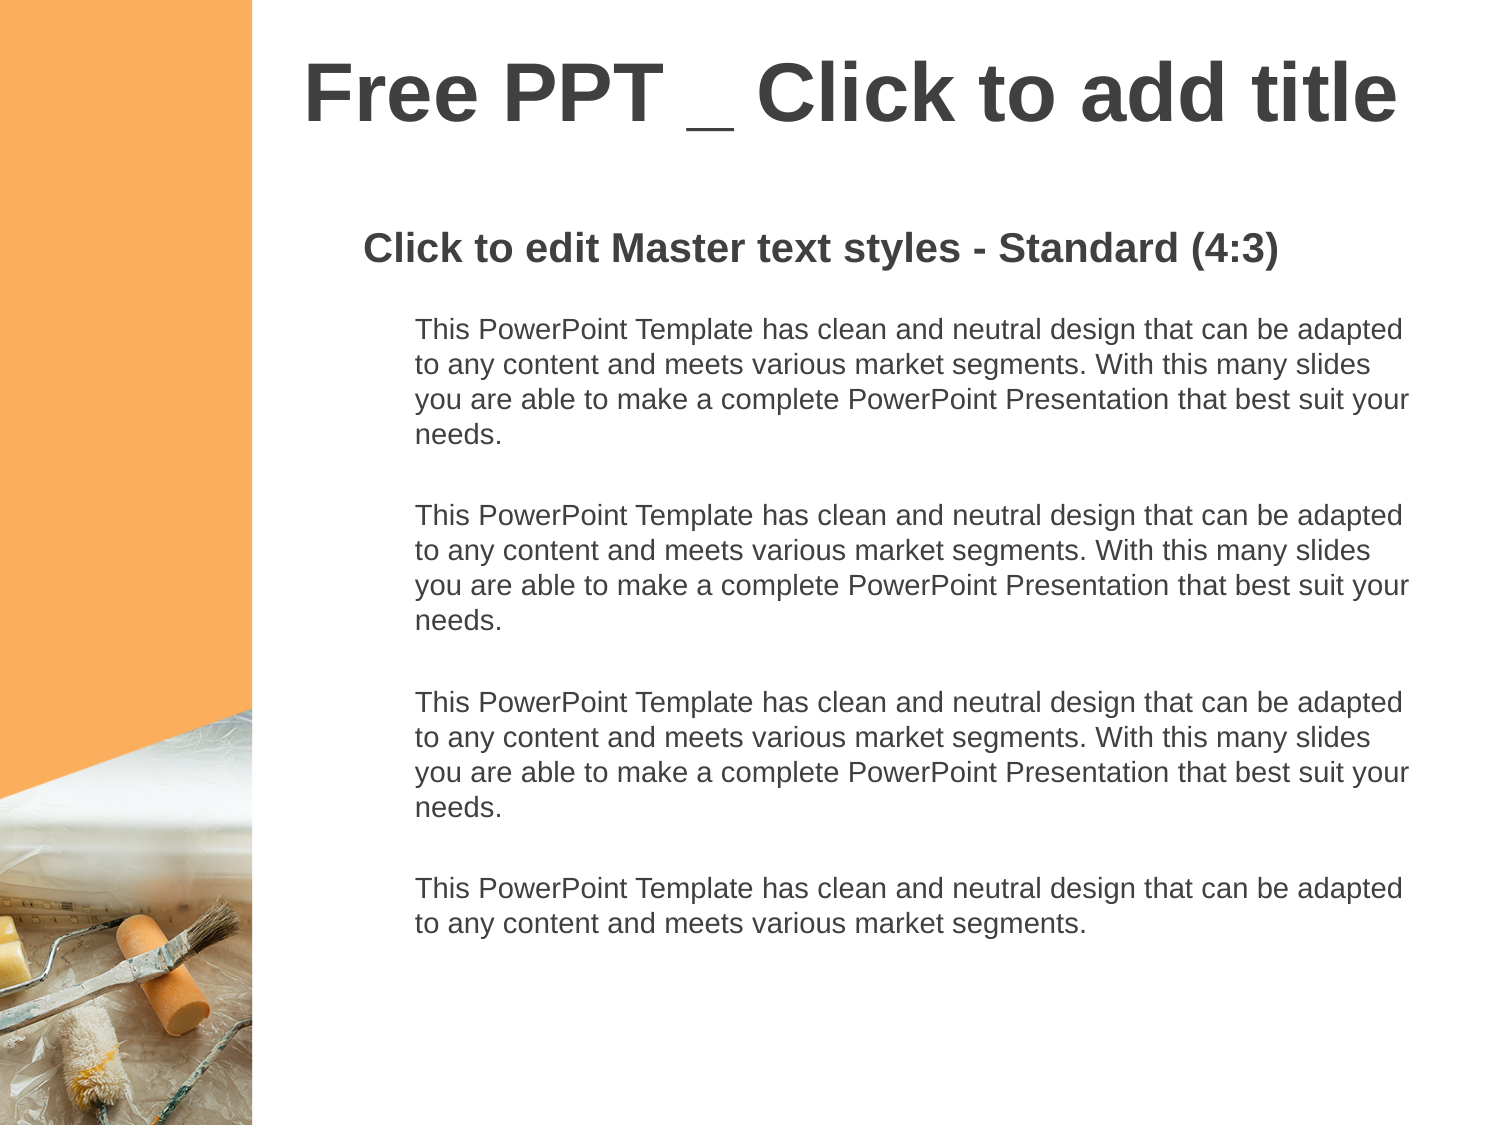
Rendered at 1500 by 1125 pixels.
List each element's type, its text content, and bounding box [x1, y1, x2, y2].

list Click to edit Master text styles - Standard (4:3) [348, 208, 1425, 284]
title Free PPT _ Click to add title [265, 0, 1500, 176]
picture [0, 0, 1500, 1125]
list This PowerPoint Template has clean and neutral design that can be adapted to any content and meets various market segments. With this many slides you are able to make a complete PowerPoint Presentation that best suit your needs. This PowerPoint Template has clean and neutral design that can be adapted to any content and meets various market segments. With this many slides you are able to make a complete PowerPoint Presentation that best suit your needs. This PowerPoint Template has clean and neutral design that can be adapted to any content and meets various market segments. With this many slides you are able to make a complete PowerPoint Presentation that best suit your needs. This PowerPoint Template has clean and neutral design that can be adapted to any content and meets various market segments. [350, 302, 1427, 984]
